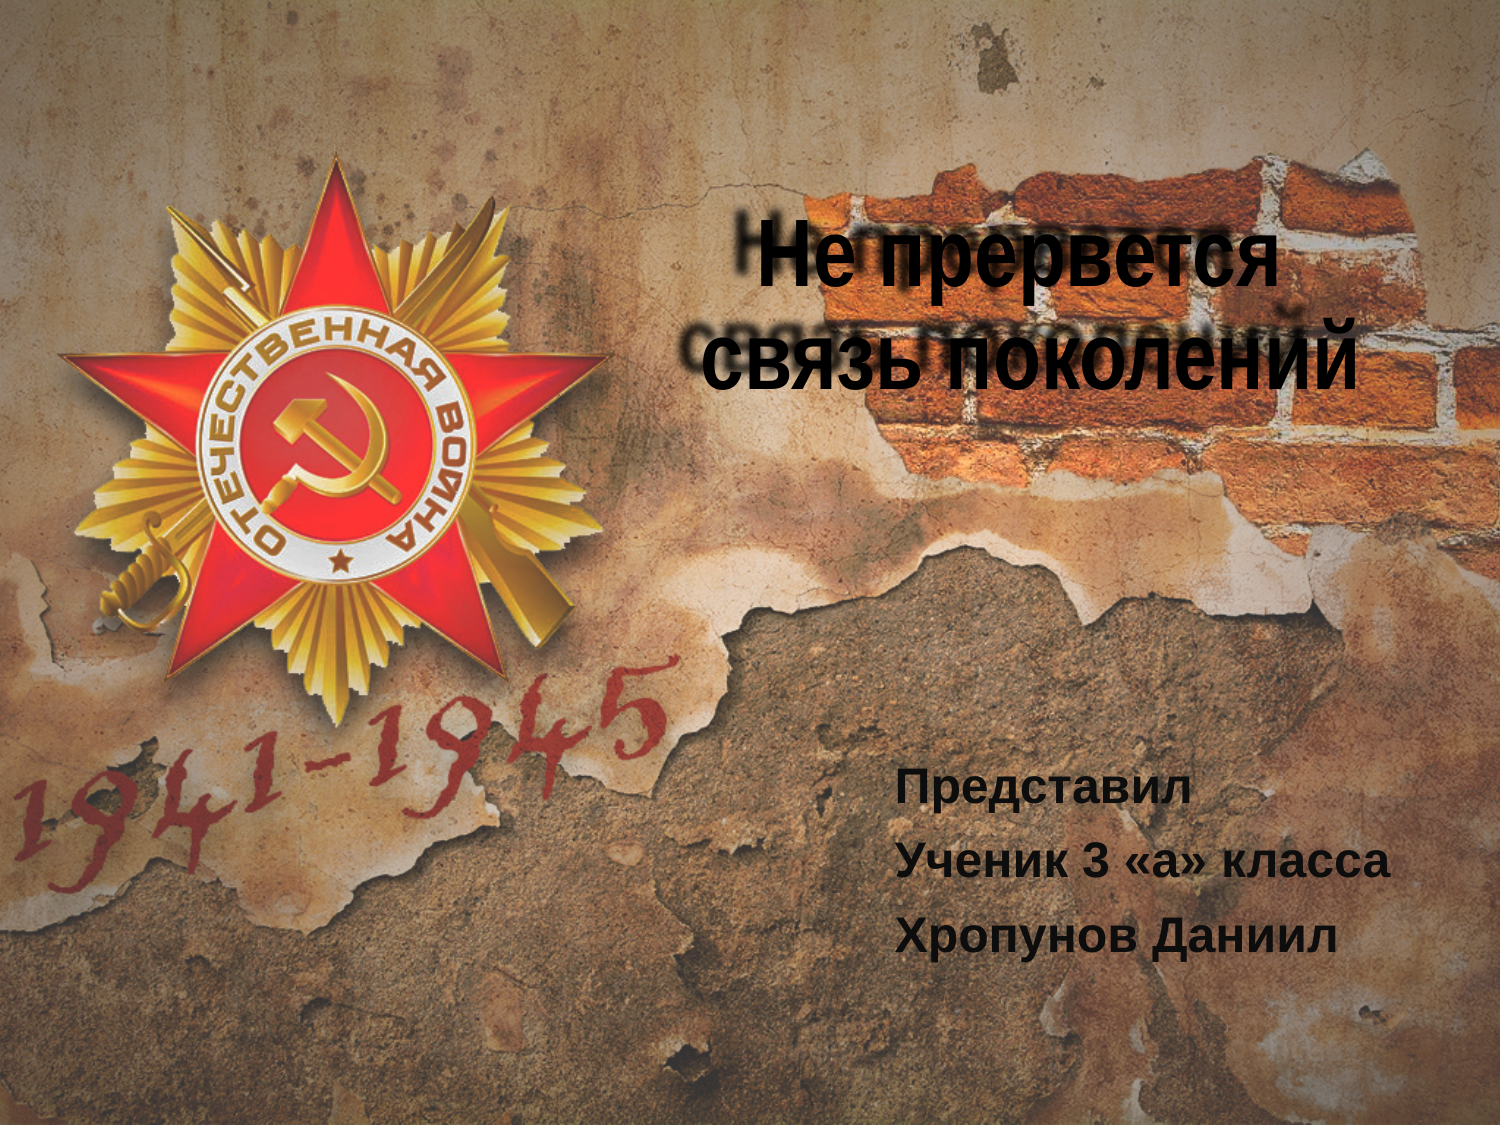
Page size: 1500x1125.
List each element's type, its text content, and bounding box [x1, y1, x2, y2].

subtitle Представил Ученик 3 «а» класса Хропунов Даниил [879, 752, 1454, 1024]
title Не прервется связь поколений [626, 127, 1435, 419]
